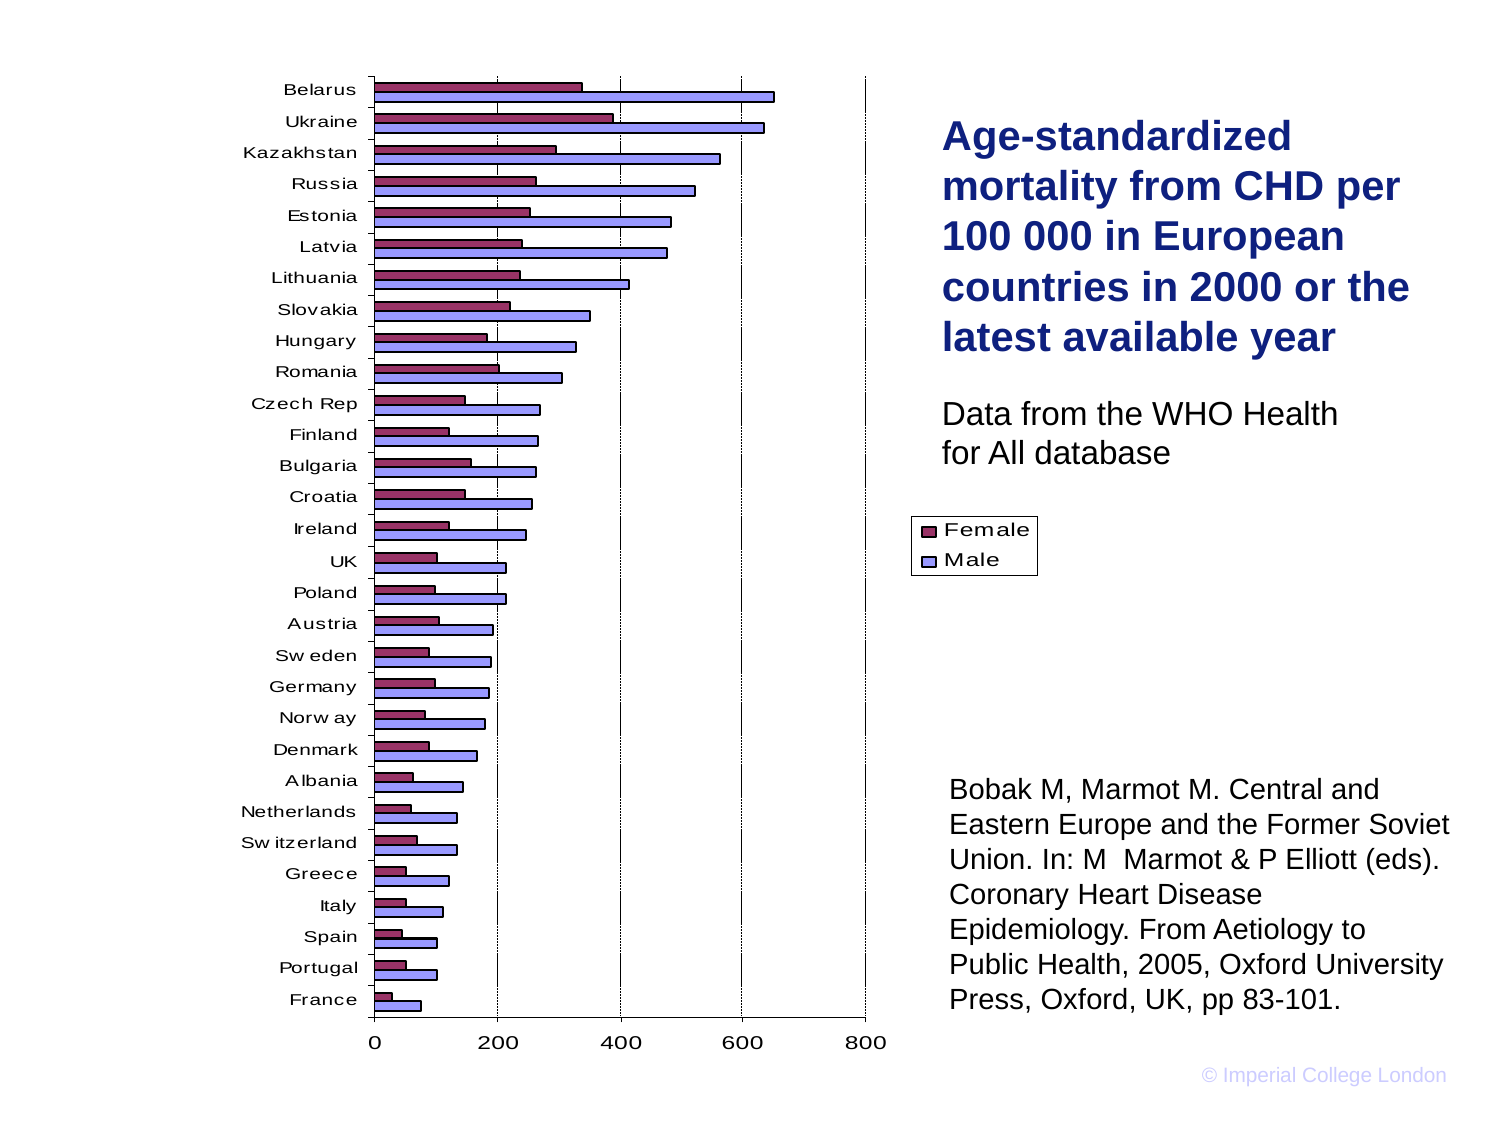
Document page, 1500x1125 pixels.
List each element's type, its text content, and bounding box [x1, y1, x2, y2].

text_box © Imperial College London [1187, 1053, 1483, 1094]
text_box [206, 54, 1058, 1083]
text_box Data from the WHO Health for All database [1062, 384, 1388, 479]
text_box Bobak M, Marmot M. Central and Eastern Europe and the Former Soviet Union. In: M Marmot & P Elliott (eds). Coronary Heart Disease Epidemiology. From Aetiology to Public Health, 2005, Oxford University Press, Oxford, UK, pp 83-101. [1062, 763, 1466, 1023]
text_box Age-standardized mortality from CHD per 100 000 in European countries in 2000 or the latest available year [1062, 101, 1447, 367]
